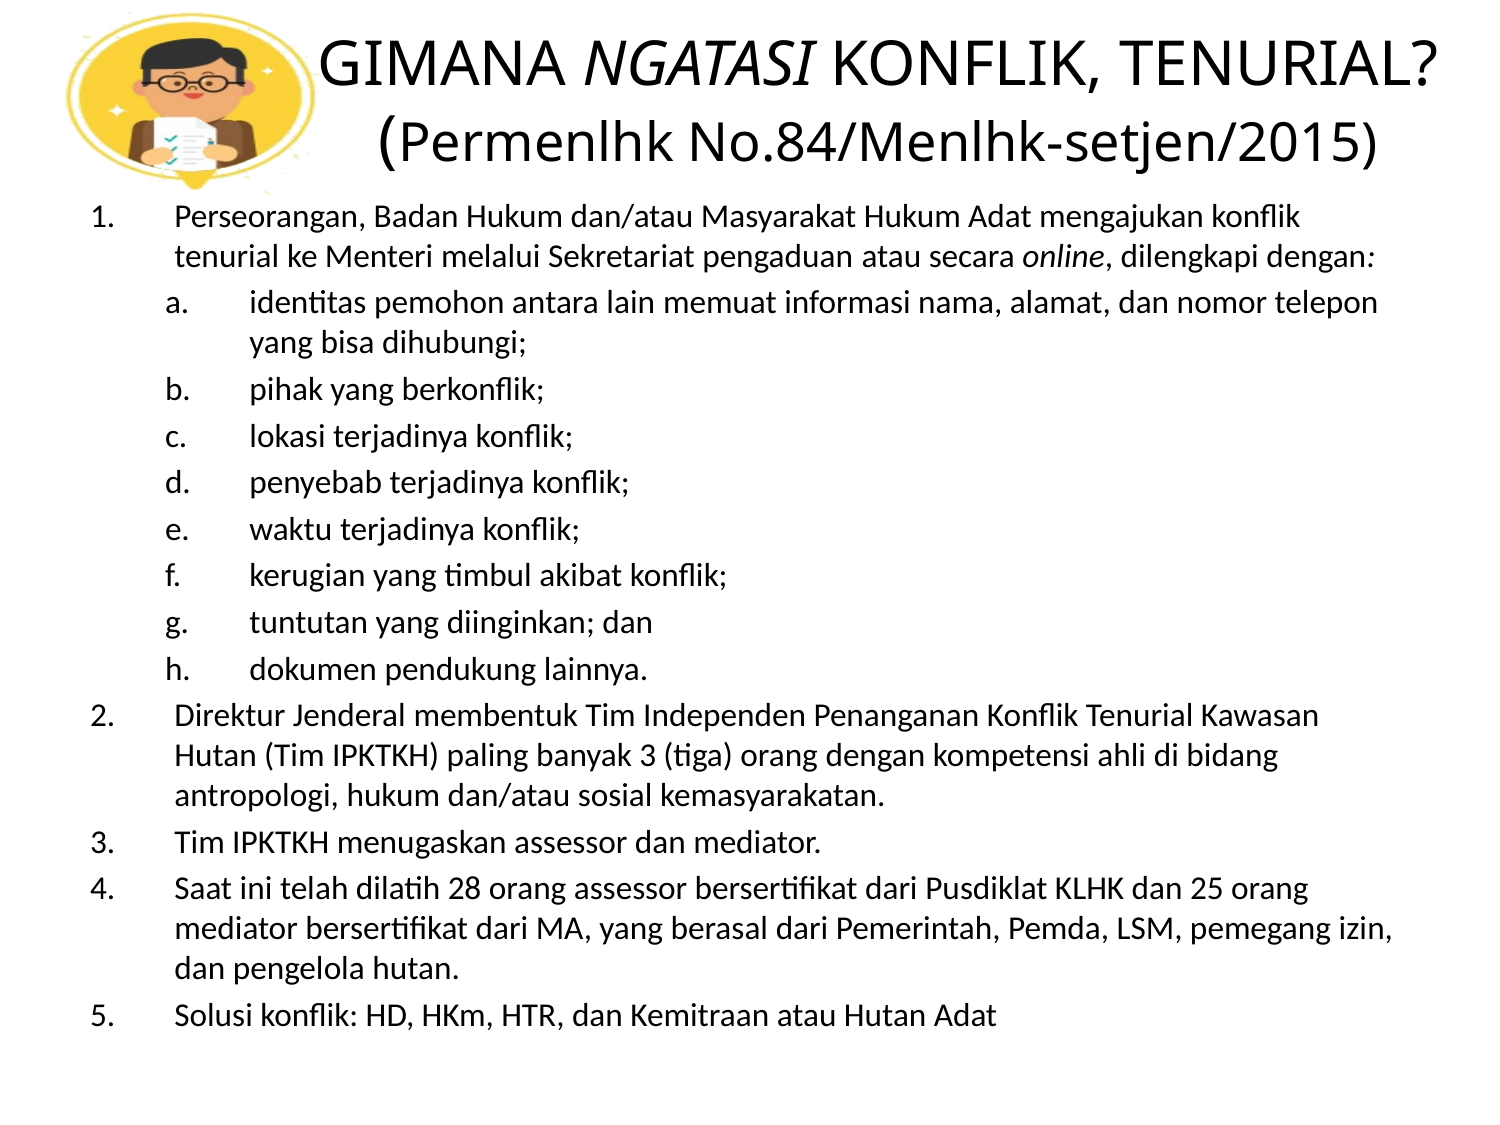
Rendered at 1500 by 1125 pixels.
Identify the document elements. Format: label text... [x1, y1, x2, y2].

title GIMANA NGATASI KONFLIK, TENURIAL? (Permenlhk No.84/Menlhk-setjen/2015) [341, 11, 1460, 187]
list Perseorangan, Badan Hukum dan/atau Masyarakat Hukum Adat mengajukan konflik tenurial ke Menteri melalui Sekretariat pengaduan atau secara online, dilengkapi dengan: identitas pemohon antara lain memuat informasi nama, alamat, dan nomor telepon yang bisa dihubungi; pihak yang berkonflik; lokasi terjadinya konflik; penyebab terjadinya konflik; waktu terjadinya konflik; kerugian yang timbul akibat konflik; tuntutan yang diinginkan; dan dokumen pendukung lainnya. Direktur Jenderal membentuk Tim Independen Penanganan Konflik Tenurial Kawasan Hutan (Tim IPKTKH) paling banyak 3 (tiga) orang dengan kompetensi ahli di bidang antropologi, hukum dan/atau sosial kemasyarakatan. Tim IPKTKH menugaskan assessor dan mediator. Saat ini telah dilatih 28 orang assessor bersertifikat dari Pusdiklat KLHK dan 25 orang mediator bersertifikat dari MA, yang berasal dari Pemerintah, Pemda, LSM, pemegang izin, dan pengelola hutan. Solusi konflik: HD, HKm, HTR, dan Kemitraan atau Hutan Adat [75, 186, 1425, 930]
picture [49, 0, 337, 206]
